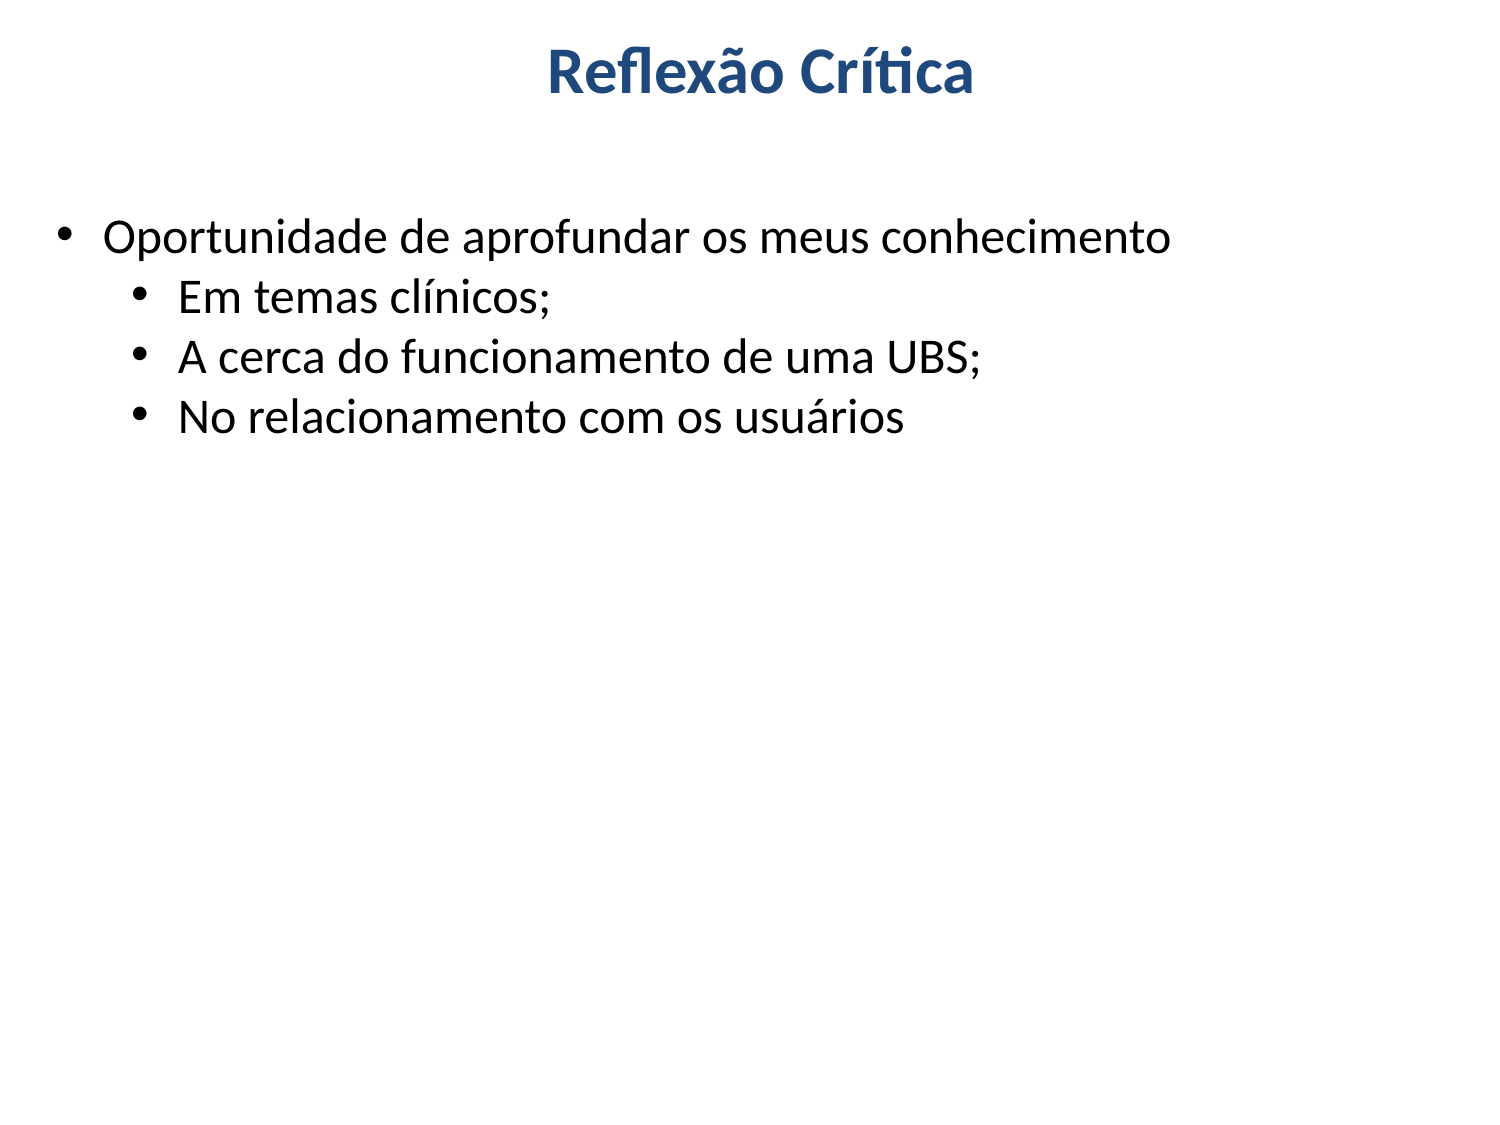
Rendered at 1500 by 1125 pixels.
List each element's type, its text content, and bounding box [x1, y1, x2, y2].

text_box Oportunidade de aprofundar os meus conhecimento Em temas clínicos; A cerca do funcionamento de uma UBS; No relacionamento com os usuários [41, 195, 1483, 451]
title Reflexão Crítica [86, 30, 1437, 102]
